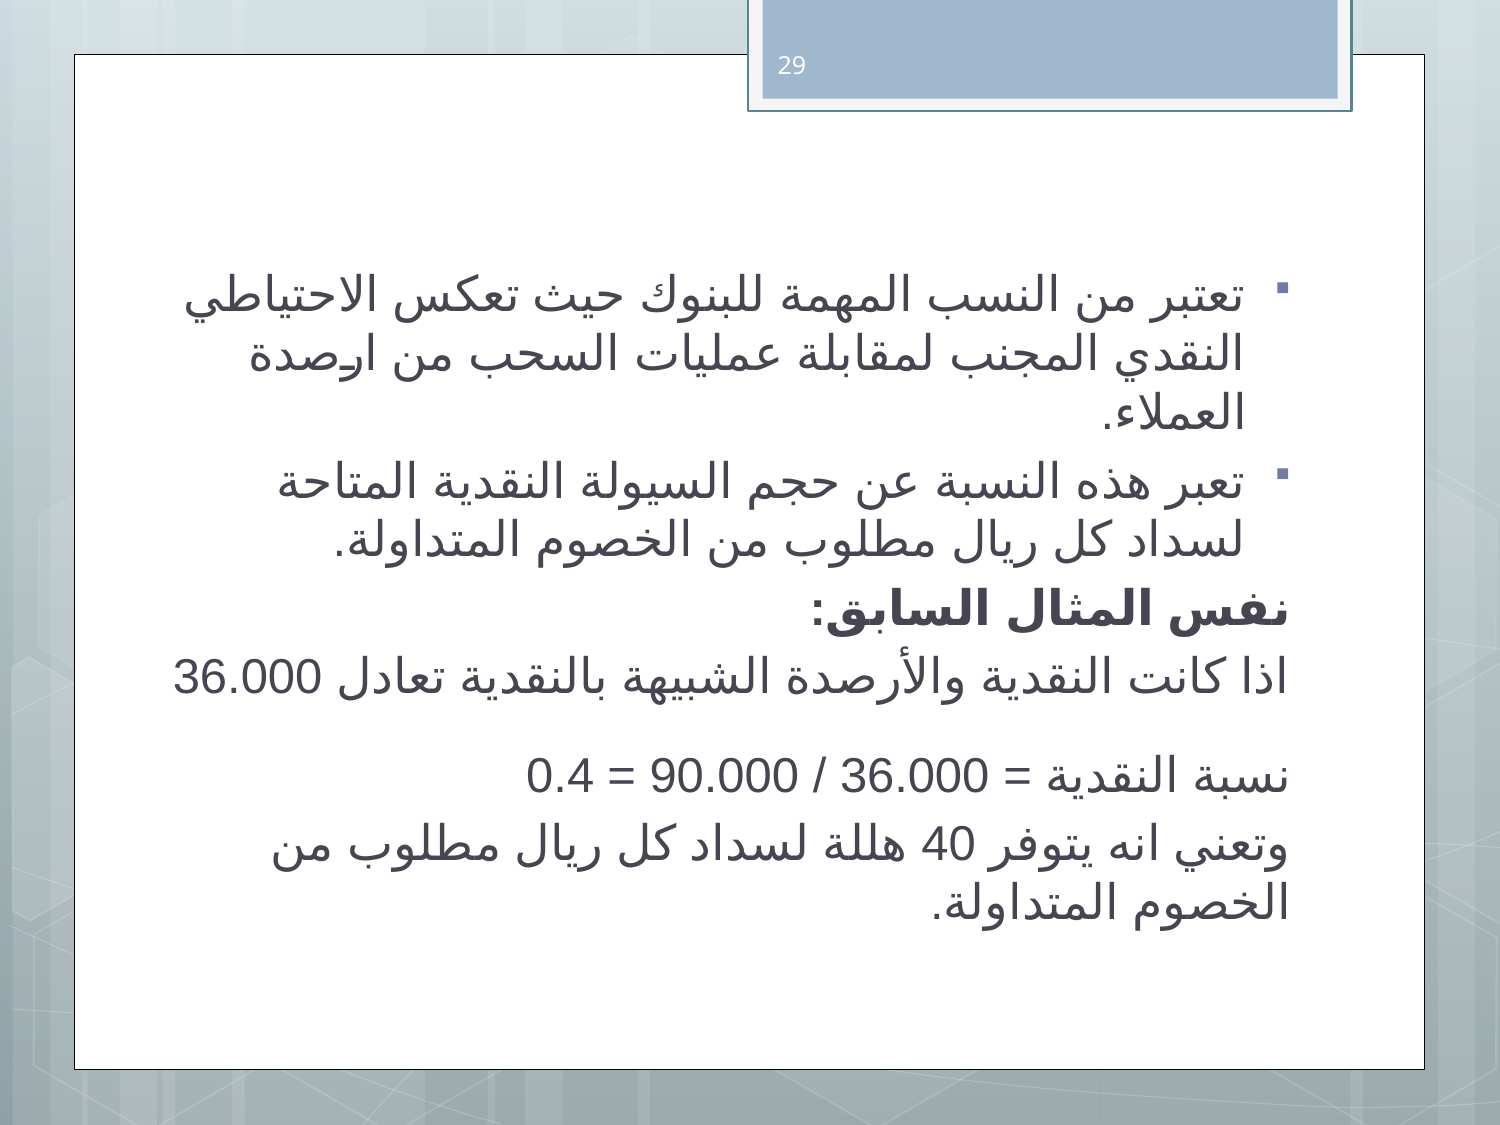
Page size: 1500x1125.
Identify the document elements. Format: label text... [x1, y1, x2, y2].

slide_number 29 [762, 36, 982, 97]
list تعتبر من النسب المهمة للبنوك حيث تعكس الاحتياطي النقدي المجنب لمقابلة عمليات السحب من ارصدة العملاء. تعبر هذه النسبة عن حجم السيولة النقدية المتاحة لسداد كل ريال مطلوب من الخصوم المتداولة. نفس المثال السابق: اذا كانت النقدية والأرصدة الشبيهة بالنقدية تعادل 36.000 نسبة النقدية = 36.000 / 90.000 = 0.4 وتعني انه يتوفر 40 هللة لسداد كل ريال مطلوب من الخصوم المتداولة. [147, 255, 1317, 957]
